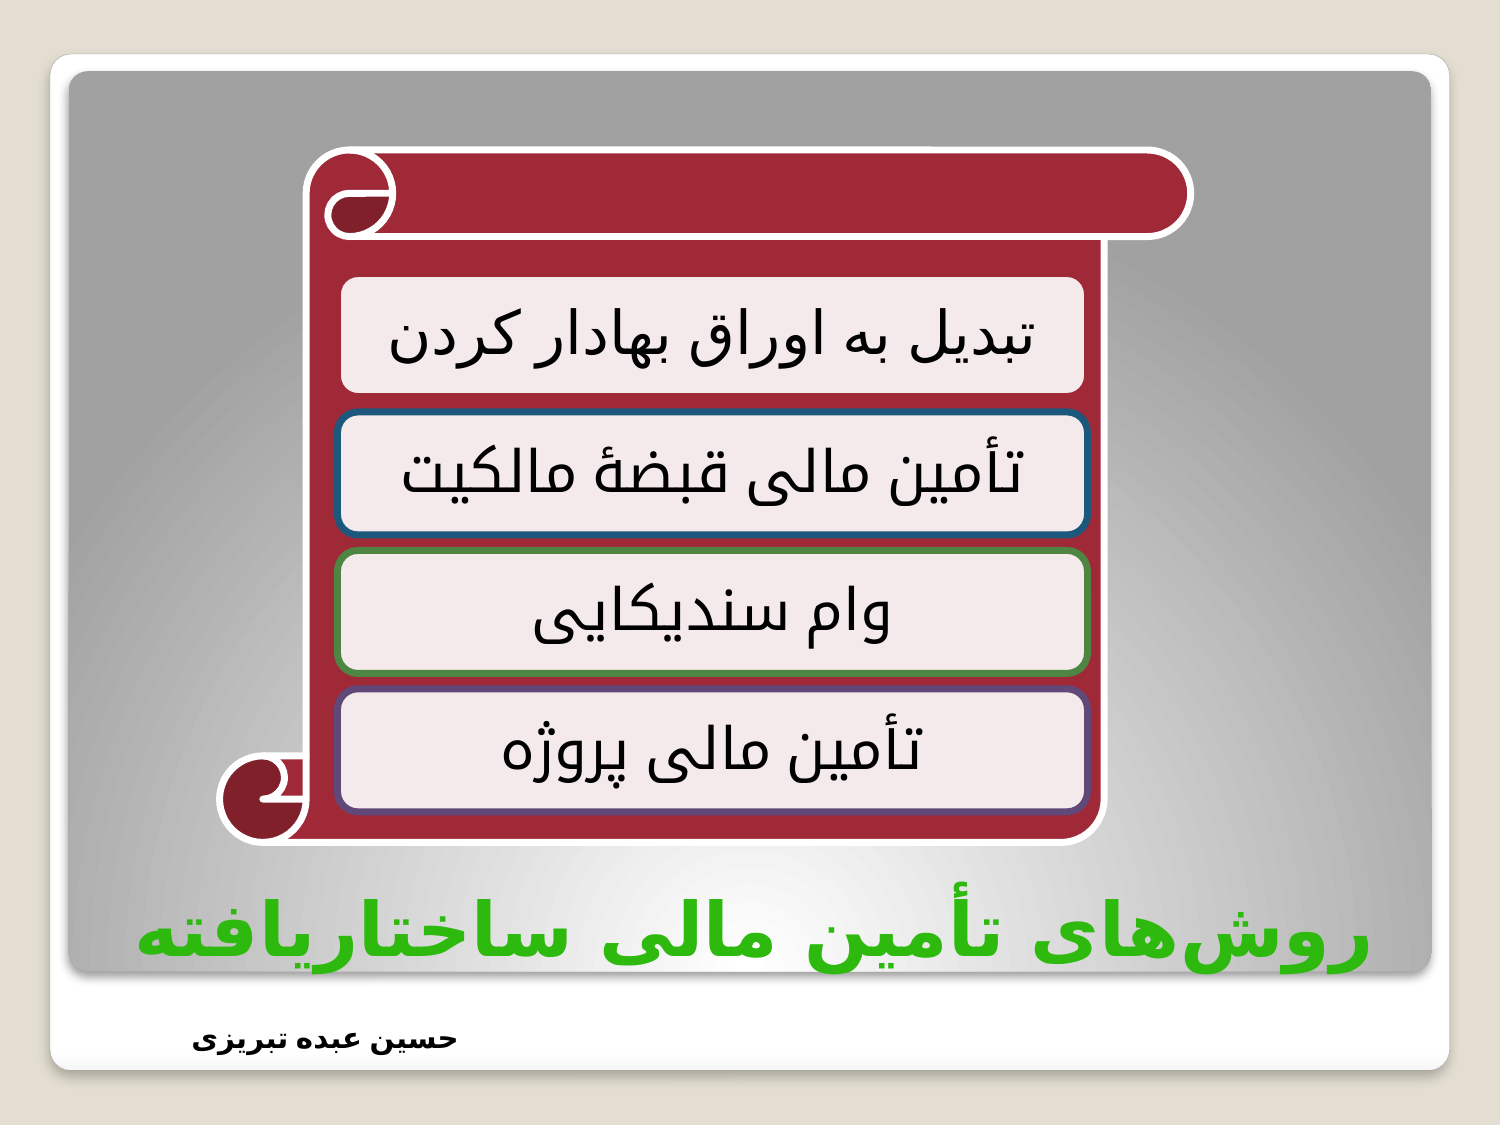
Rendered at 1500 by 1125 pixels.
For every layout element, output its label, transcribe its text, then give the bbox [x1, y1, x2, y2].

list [149, 149, 1376, 843]
title روش‌های تأمین مالی ساختاریافته [82, 840, 1425, 1013]
